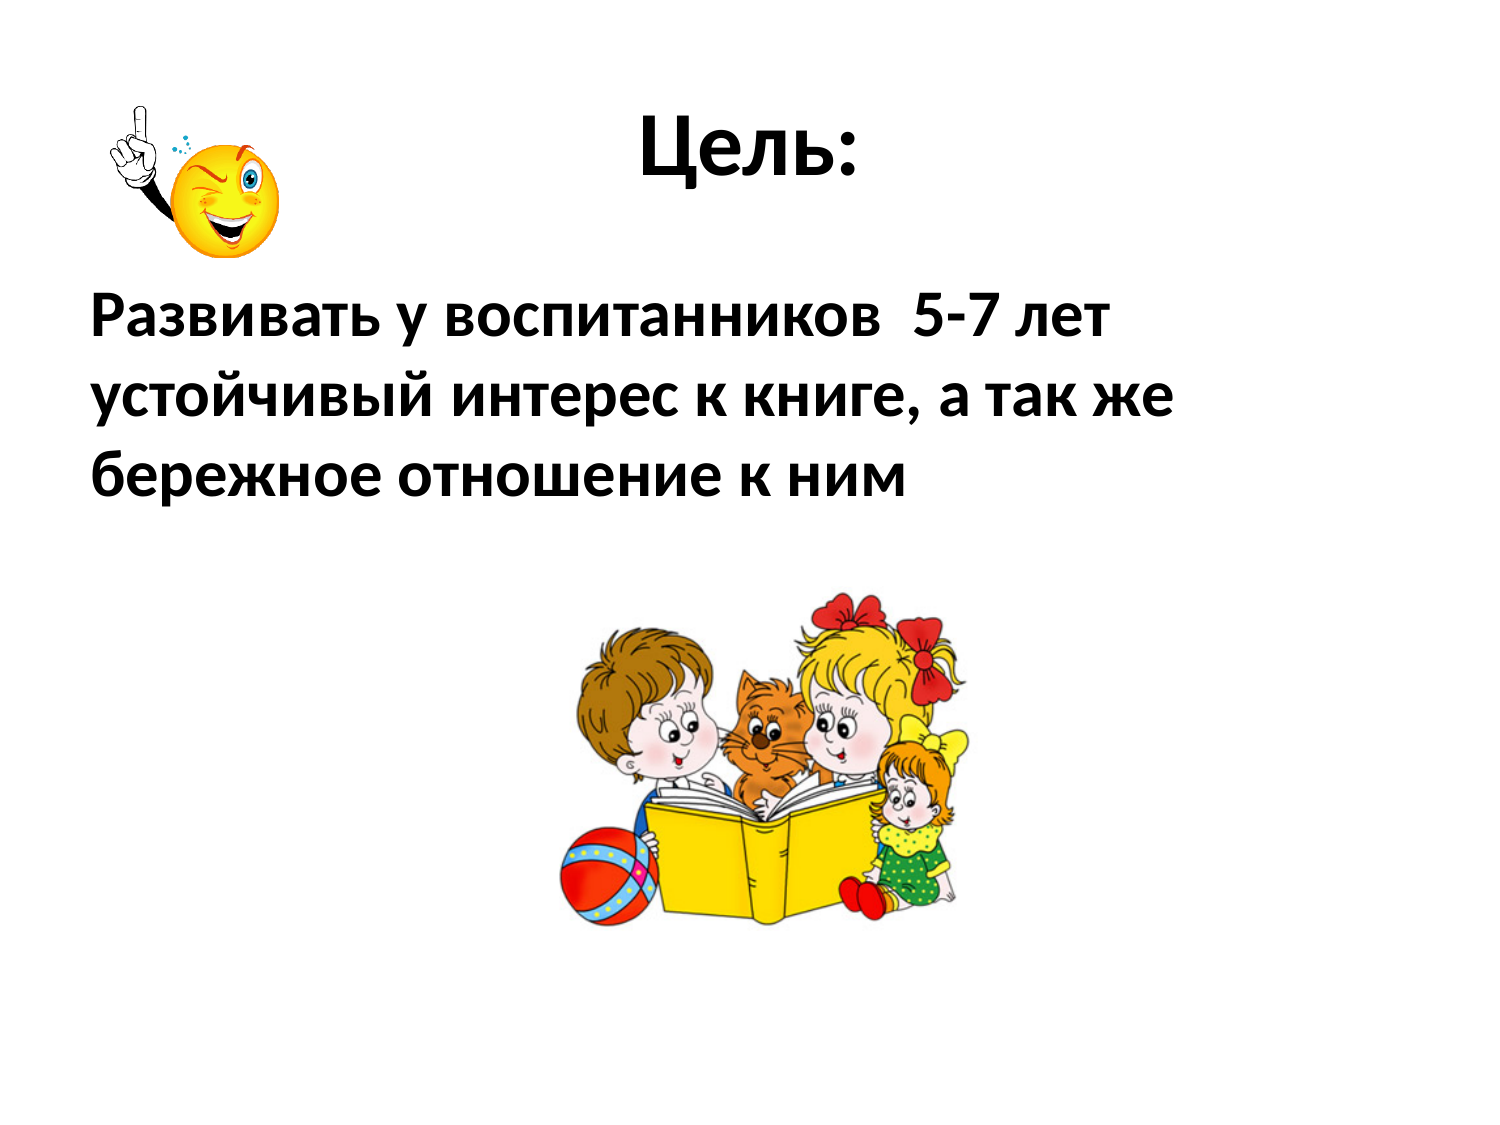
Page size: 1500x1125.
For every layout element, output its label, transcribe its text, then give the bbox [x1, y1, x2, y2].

picture [109, 104, 279, 258]
title Цель: [75, 45, 1425, 233]
list Развивать у воспитанников 5-7 лет устойчивый интерес к книге, а так же бережное отношение к ним [75, 262, 1425, 1005]
picture [548, 585, 987, 944]
